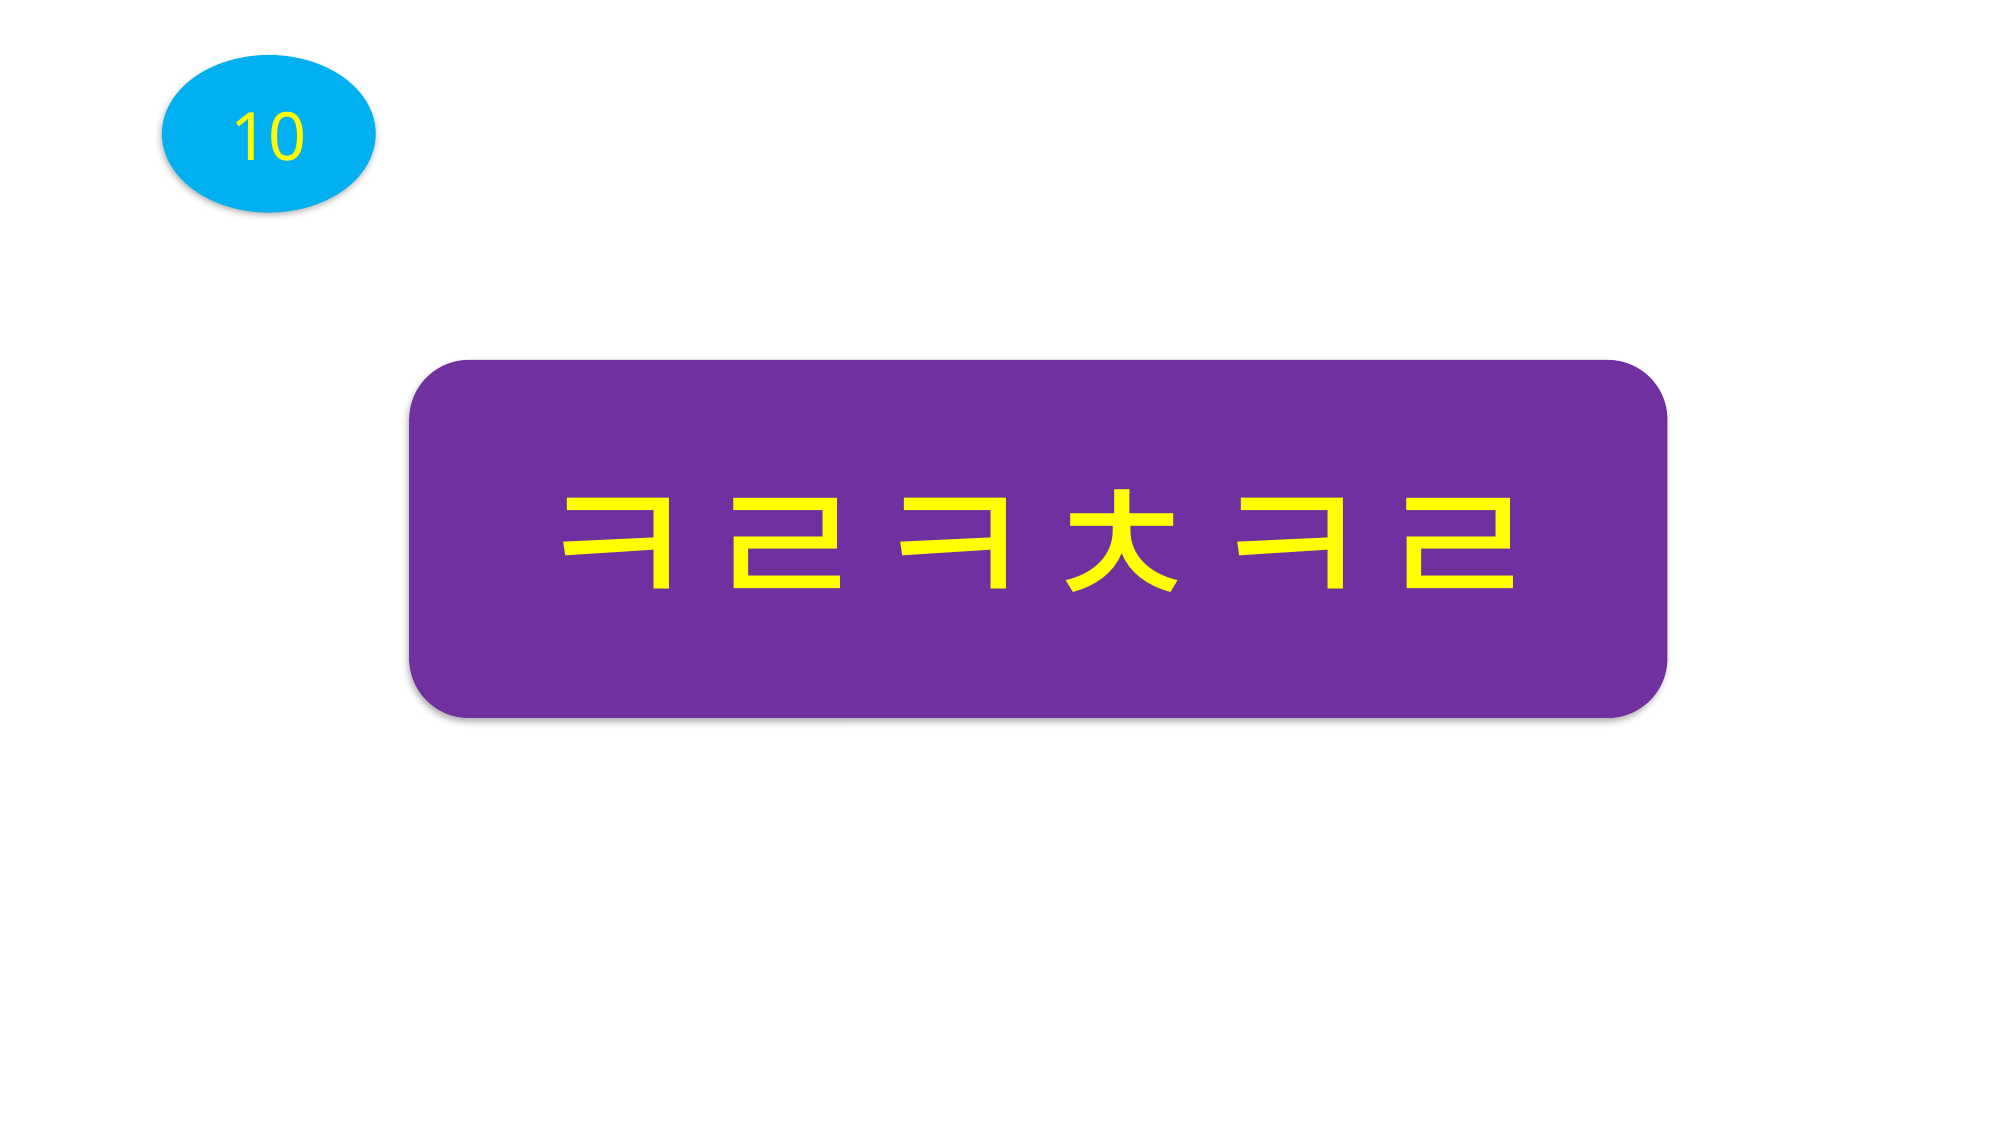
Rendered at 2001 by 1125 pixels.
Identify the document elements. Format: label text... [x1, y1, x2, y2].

text_box ㅋㄹㅋㅊㅋㄹ [407, 357, 1670, 721]
text_box 10 [159, 52, 378, 215]
